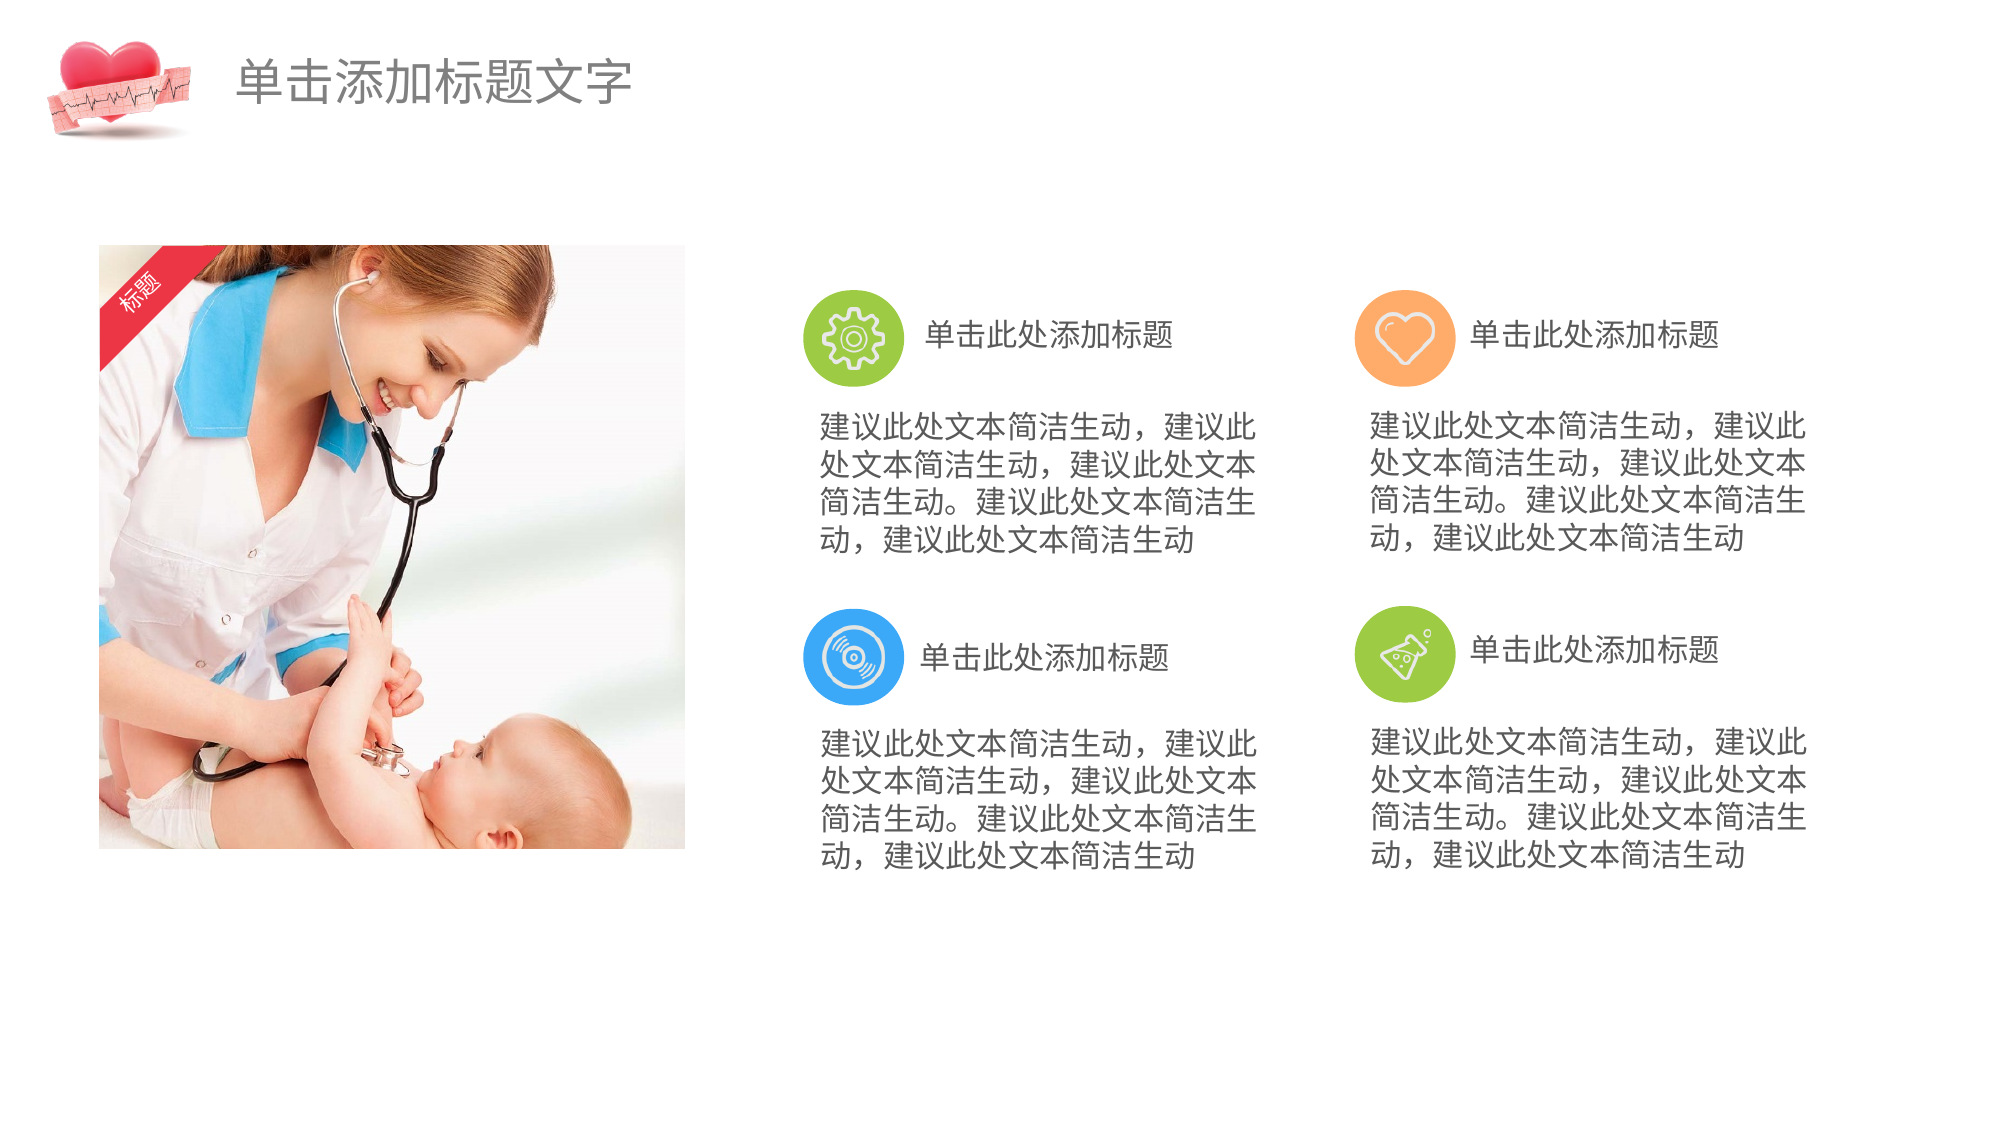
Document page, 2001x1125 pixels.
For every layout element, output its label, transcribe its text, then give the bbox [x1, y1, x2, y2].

text_box [803, 290, 905, 387]
text_box 标题 [92, 299, 99, 313]
text_box 单击此处添加标题 [1449, 620, 1800, 688]
text_box [1354, 606, 1456, 703]
picture [99, 245, 685, 849]
picture [822, 307, 885, 370]
text_box 单击添加标题文字 [219, 43, 650, 119]
text_box 单击此处添加标题 [1449, 304, 1800, 373]
picture [37, 21, 201, 142]
picture [822, 625, 885, 689]
picture [1380, 629, 1431, 680]
text_box [803, 608, 905, 706]
text_box 单击此处添加标题 [899, 628, 1250, 696]
picture [1375, 312, 1435, 365]
text_box 建议此处文本简洁生动，建议此处文本简洁生动，建议此处文本简洁生动。建议此处文本简洁生动，建议此处文本简洁生动 [800, 714, 1301, 896]
text_box 建议此处文本简洁生动，建议此处文本简洁生动，建议此处文本简洁生动。建议此处文本简洁生动，建议此处文本简洁生动 [1349, 395, 1850, 578]
text_box 建议此处文本简洁生动，建议此处文本简洁生动，建议此处文本简洁生动。建议此处文本简洁生动，建议此处文本简洁生动 [1350, 712, 1851, 895]
text_box [1354, 290, 1456, 387]
text_box 建议此处文本简洁生动，建议此处文本简洁生动，建议此处文本简洁生动。建议此处文本简洁生动，建议此处文本简洁生动 [799, 397, 1300, 580]
text_box 单击此处添加标题 [904, 304, 1255, 373]
